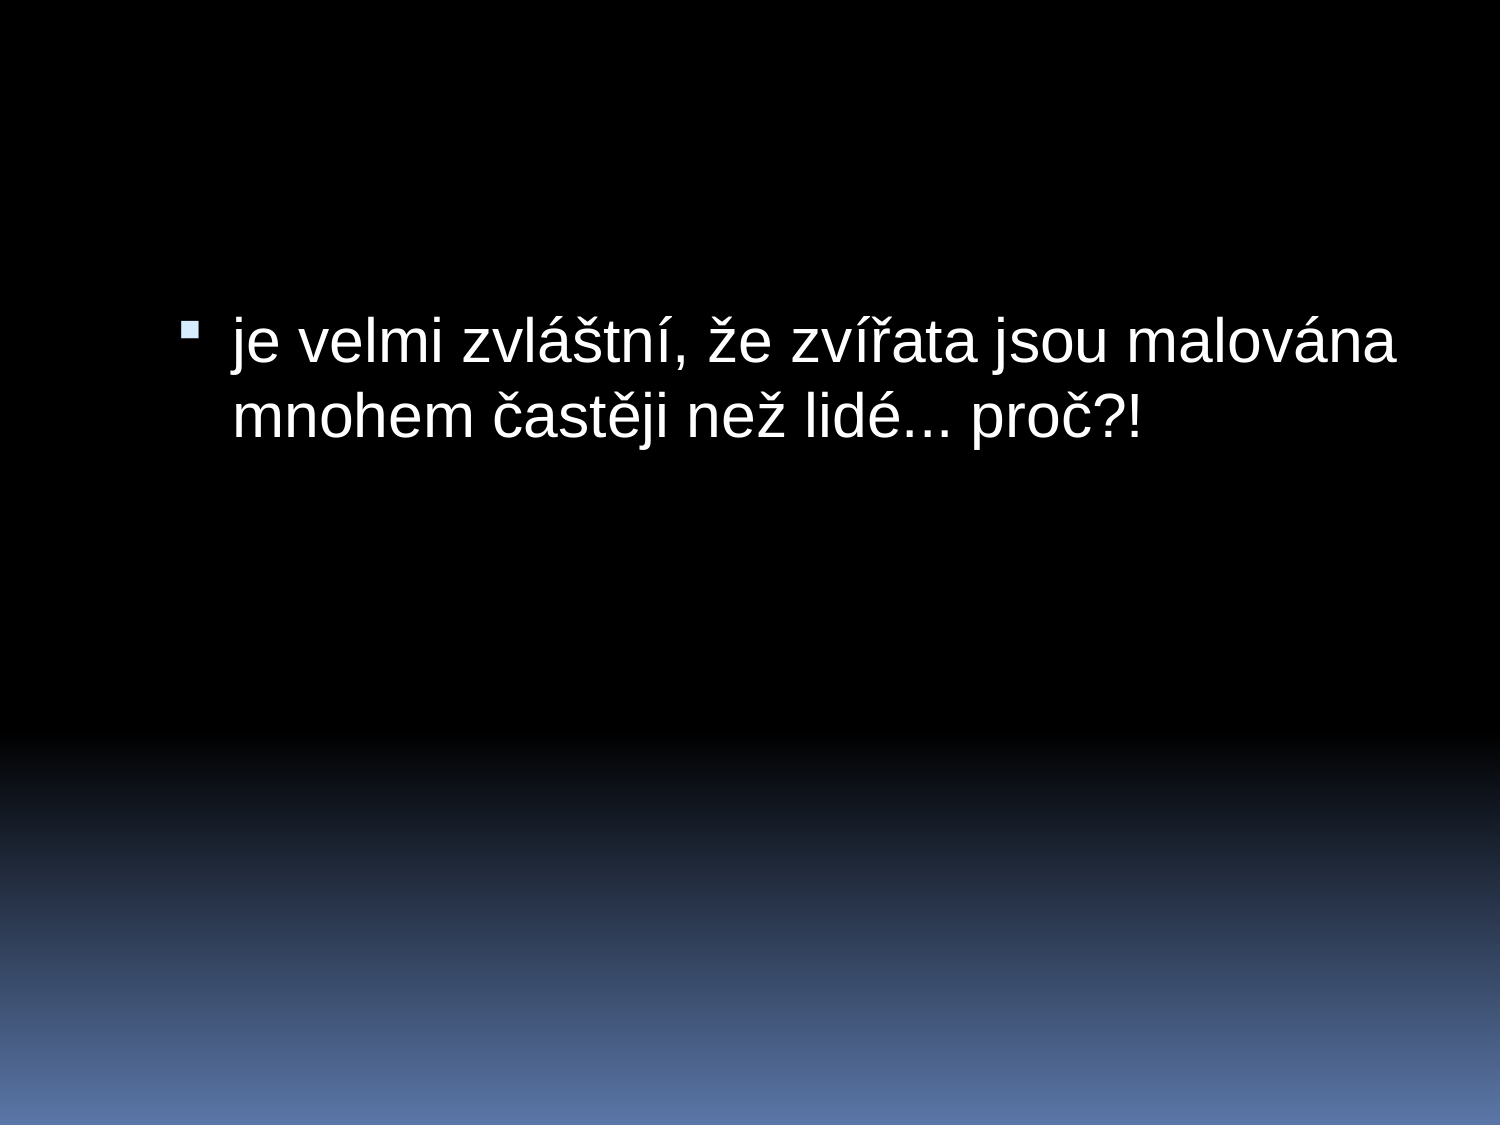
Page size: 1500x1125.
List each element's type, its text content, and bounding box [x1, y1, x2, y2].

list je velmi zvláštní, že zvířata jsou malována mnohem častěji než lidé... proč?! [150, 292, 1425, 1043]
